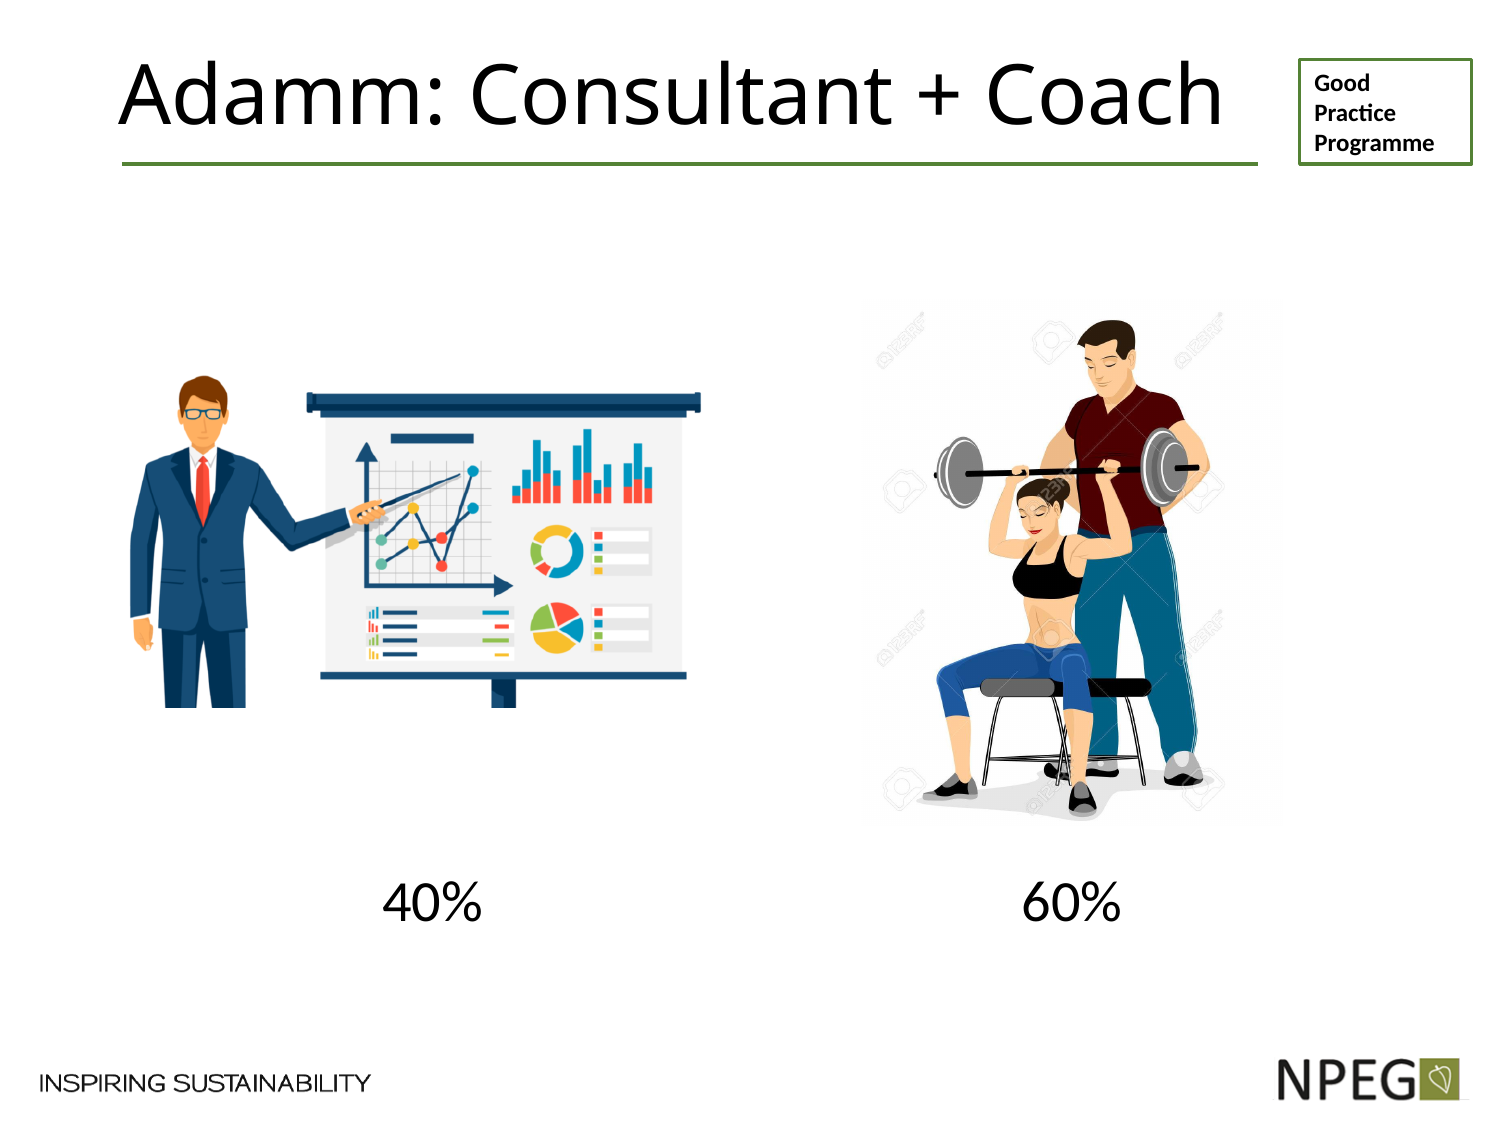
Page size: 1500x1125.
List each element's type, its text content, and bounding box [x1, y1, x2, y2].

text_box 60% [1006, 863, 1138, 996]
picture [30, 1069, 376, 1094]
list 40% [367, 863, 499, 996]
picture [96, 367, 733, 708]
picture [861, 299, 1283, 826]
picture [1272, 1057, 1470, 1106]
title Adamm: Consultant + Coach [103, 31, 1284, 164]
